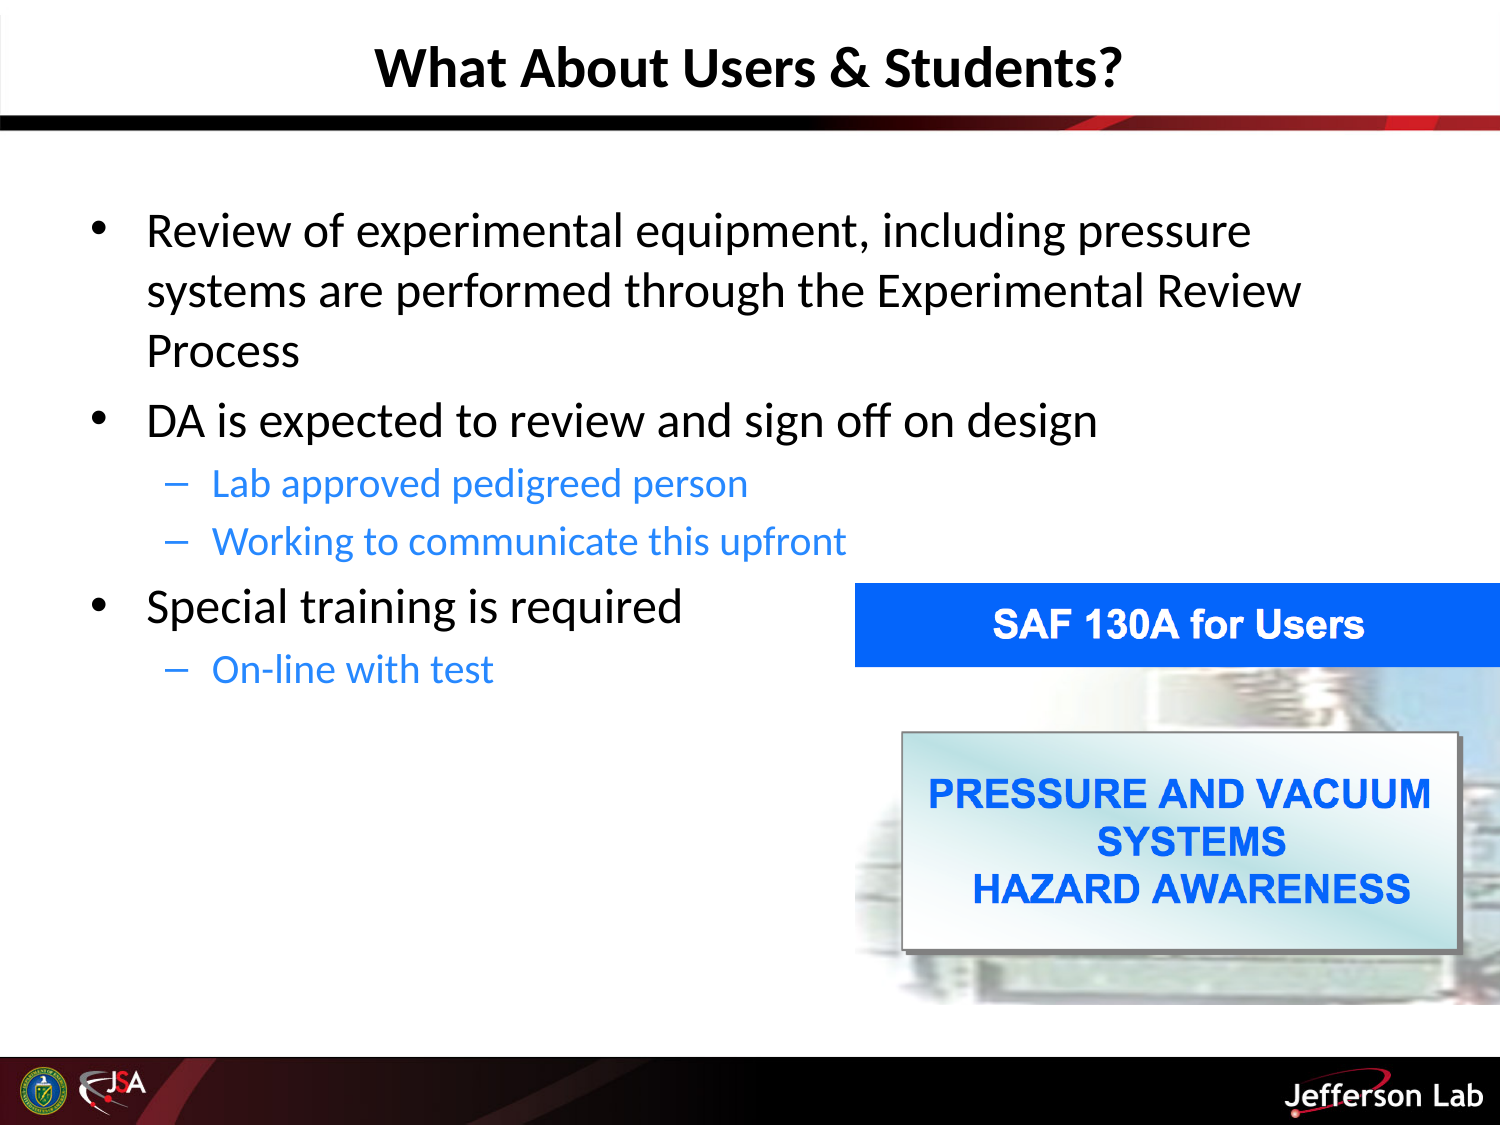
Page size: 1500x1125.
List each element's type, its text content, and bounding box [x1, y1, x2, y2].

picture [0, 0, 1500, 1125]
title What About Users & Students? [75, 31, 1425, 98]
list Review of experimental equipment, including pressure systems are performed through the Experimental Review Process DA is expected to review and sign off on design Lab approved pedigreed person Working to communicate this upfront Special training is required On-line with test [75, 189, 1425, 933]
